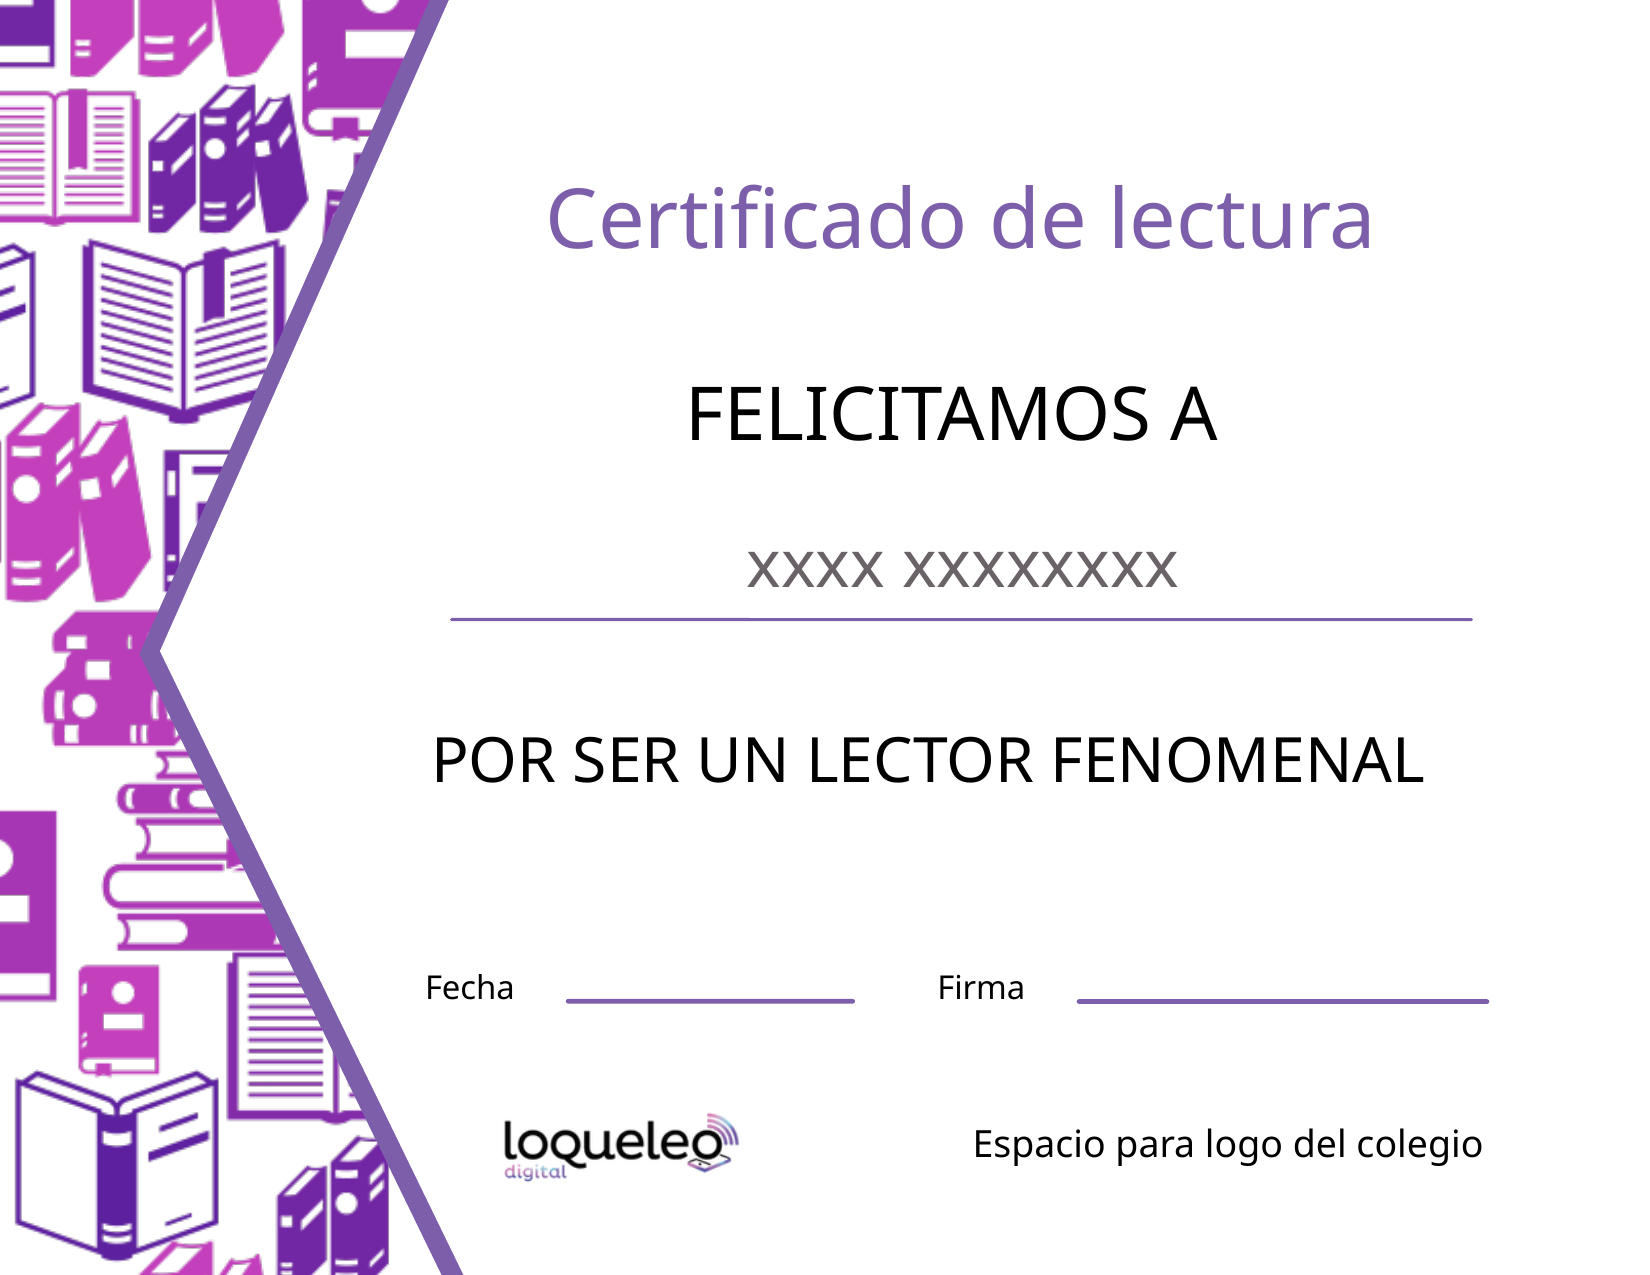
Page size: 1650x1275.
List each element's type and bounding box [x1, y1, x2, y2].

text_box [262, 0, 1612, 1275]
text_box [168, 0, 256, 1275]
picture [478, 1102, 756, 1193]
picture [0, 0, 168, 1275]
